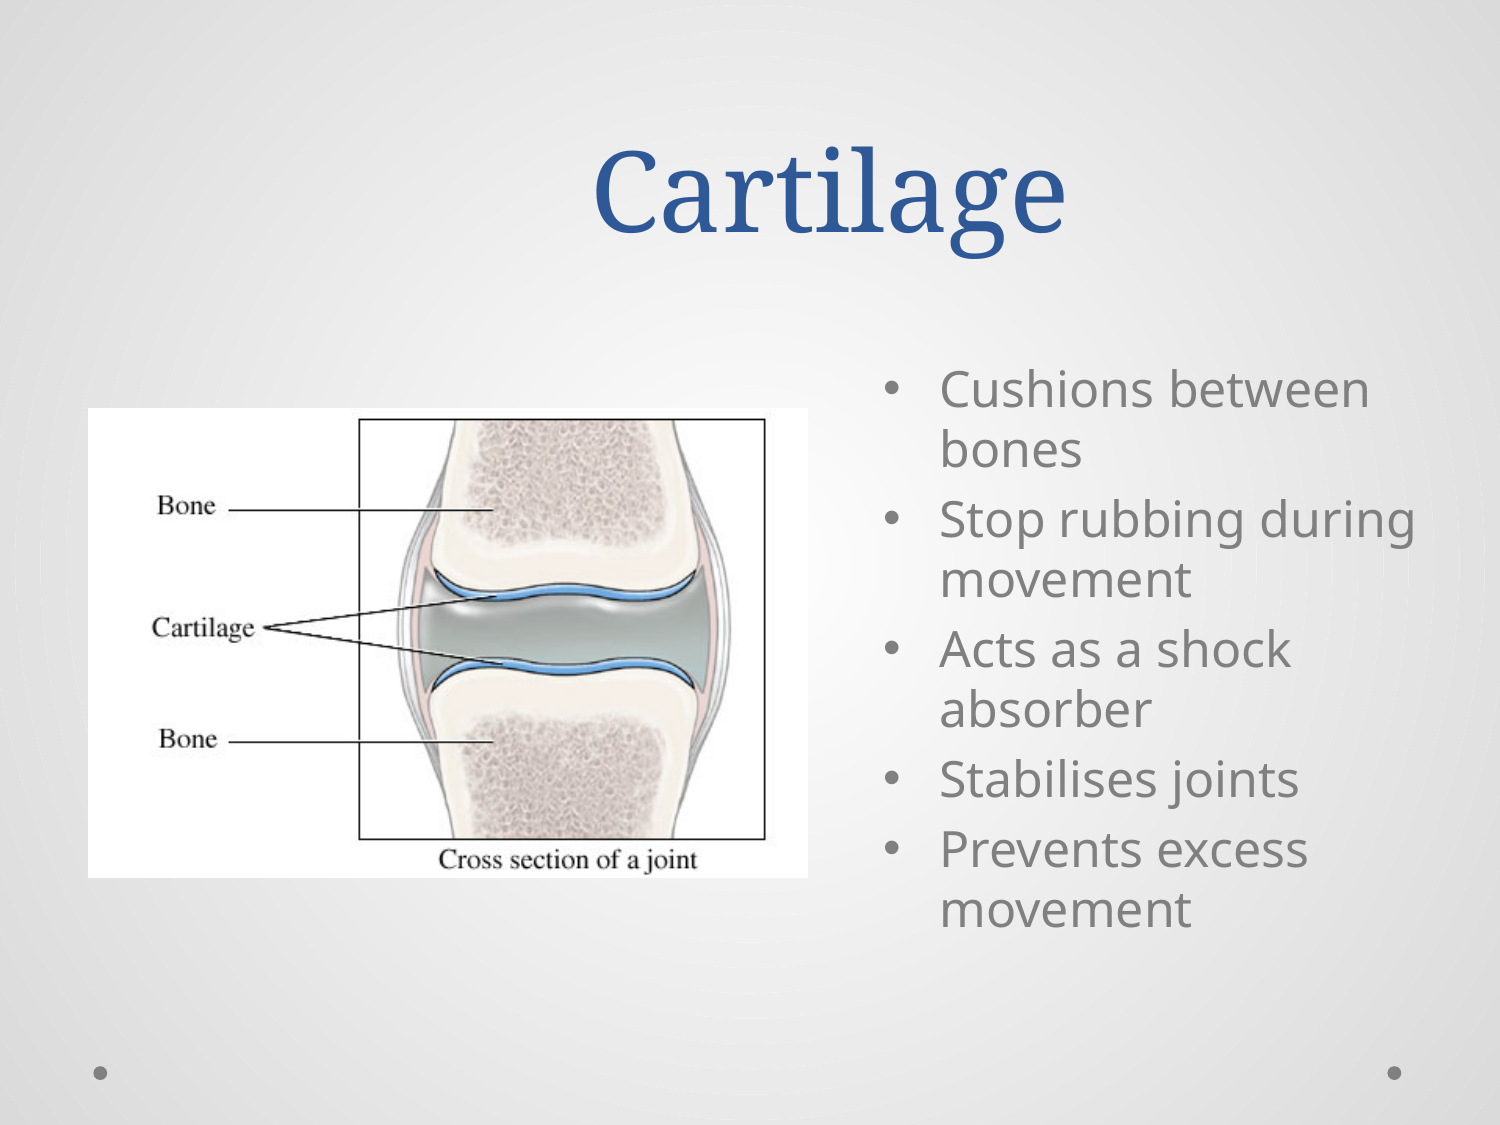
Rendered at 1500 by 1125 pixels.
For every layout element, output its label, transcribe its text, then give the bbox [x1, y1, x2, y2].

list Cushions between bones Stop rubbing during movement Acts as a shock absorber Stabilises joints Prevents excess movement [868, 349, 1438, 1003]
title Cartilage [192, 75, 1468, 263]
picture [88, 408, 808, 878]
